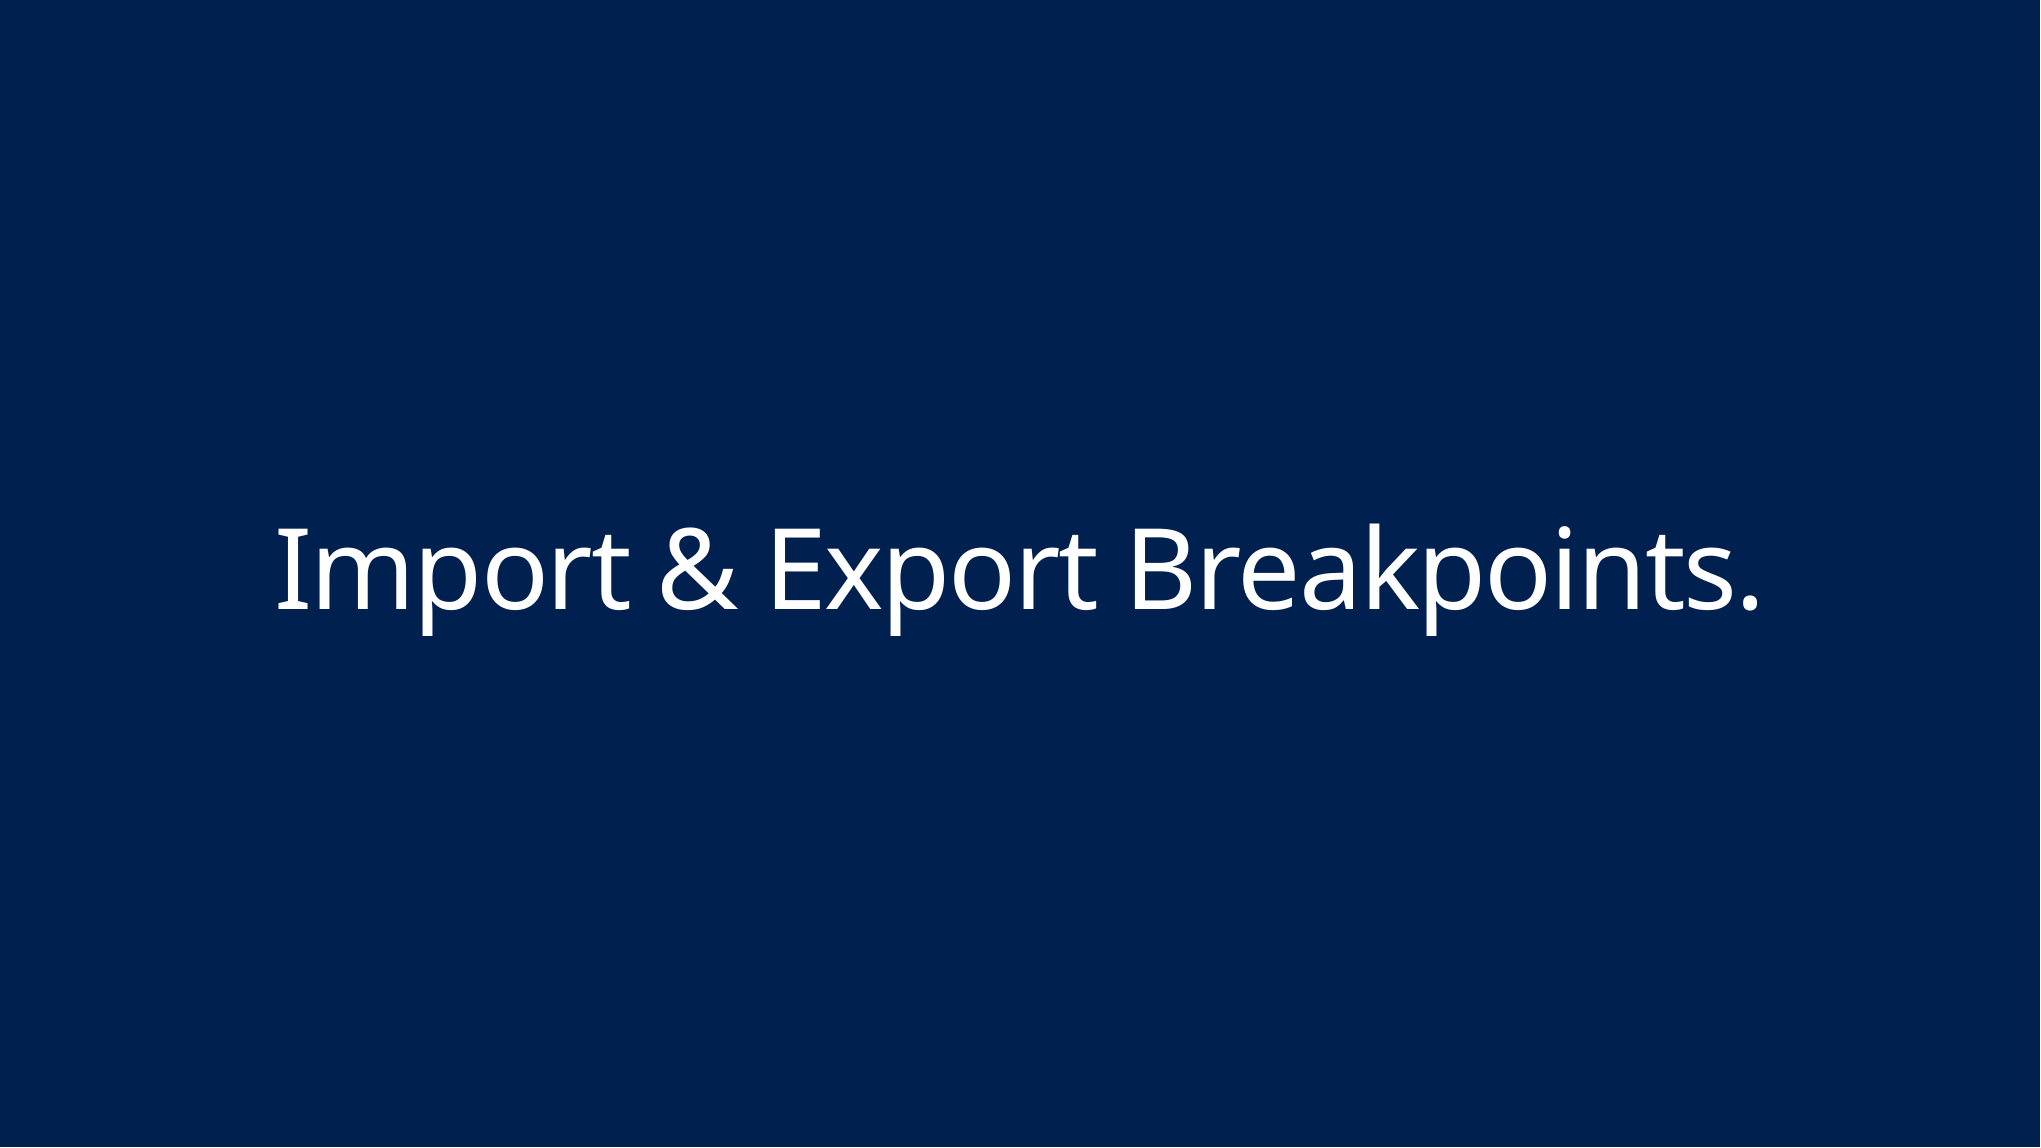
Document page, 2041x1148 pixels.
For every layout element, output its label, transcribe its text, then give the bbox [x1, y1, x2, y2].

title Import & Export Breakpoints. [0, 0, 2041, 1148]
